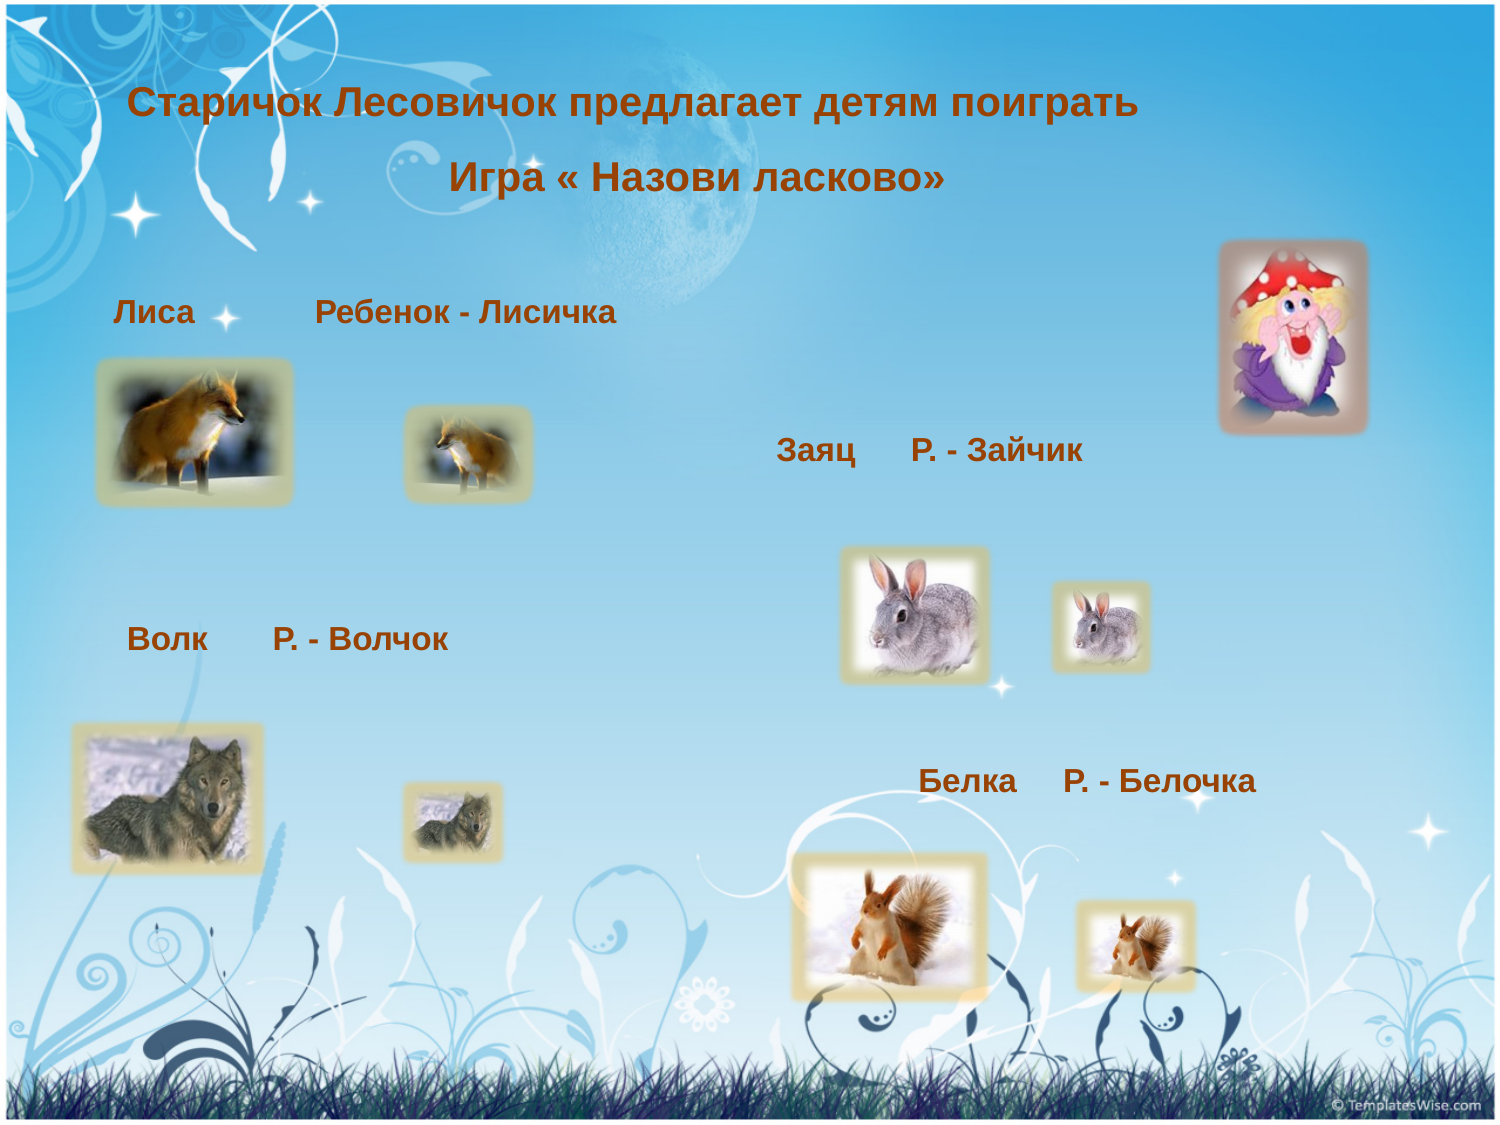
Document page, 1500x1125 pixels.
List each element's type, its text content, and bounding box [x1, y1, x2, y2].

text_box Волк Р. - Волчок [112, 609, 502, 665]
text_box Старичок Лесовичок предлагает детям поиграть Игра « Назови ласково» [112, 42, 1223, 208]
text_box Заяц Р. - Зайчик [761, 420, 1128, 476]
text_box Лиса Ребенок - Лисичка [88, 278, 680, 339]
picture [0, 0, 1500, 1125]
text_box Белка Р. - Белочка [903, 751, 1306, 807]
